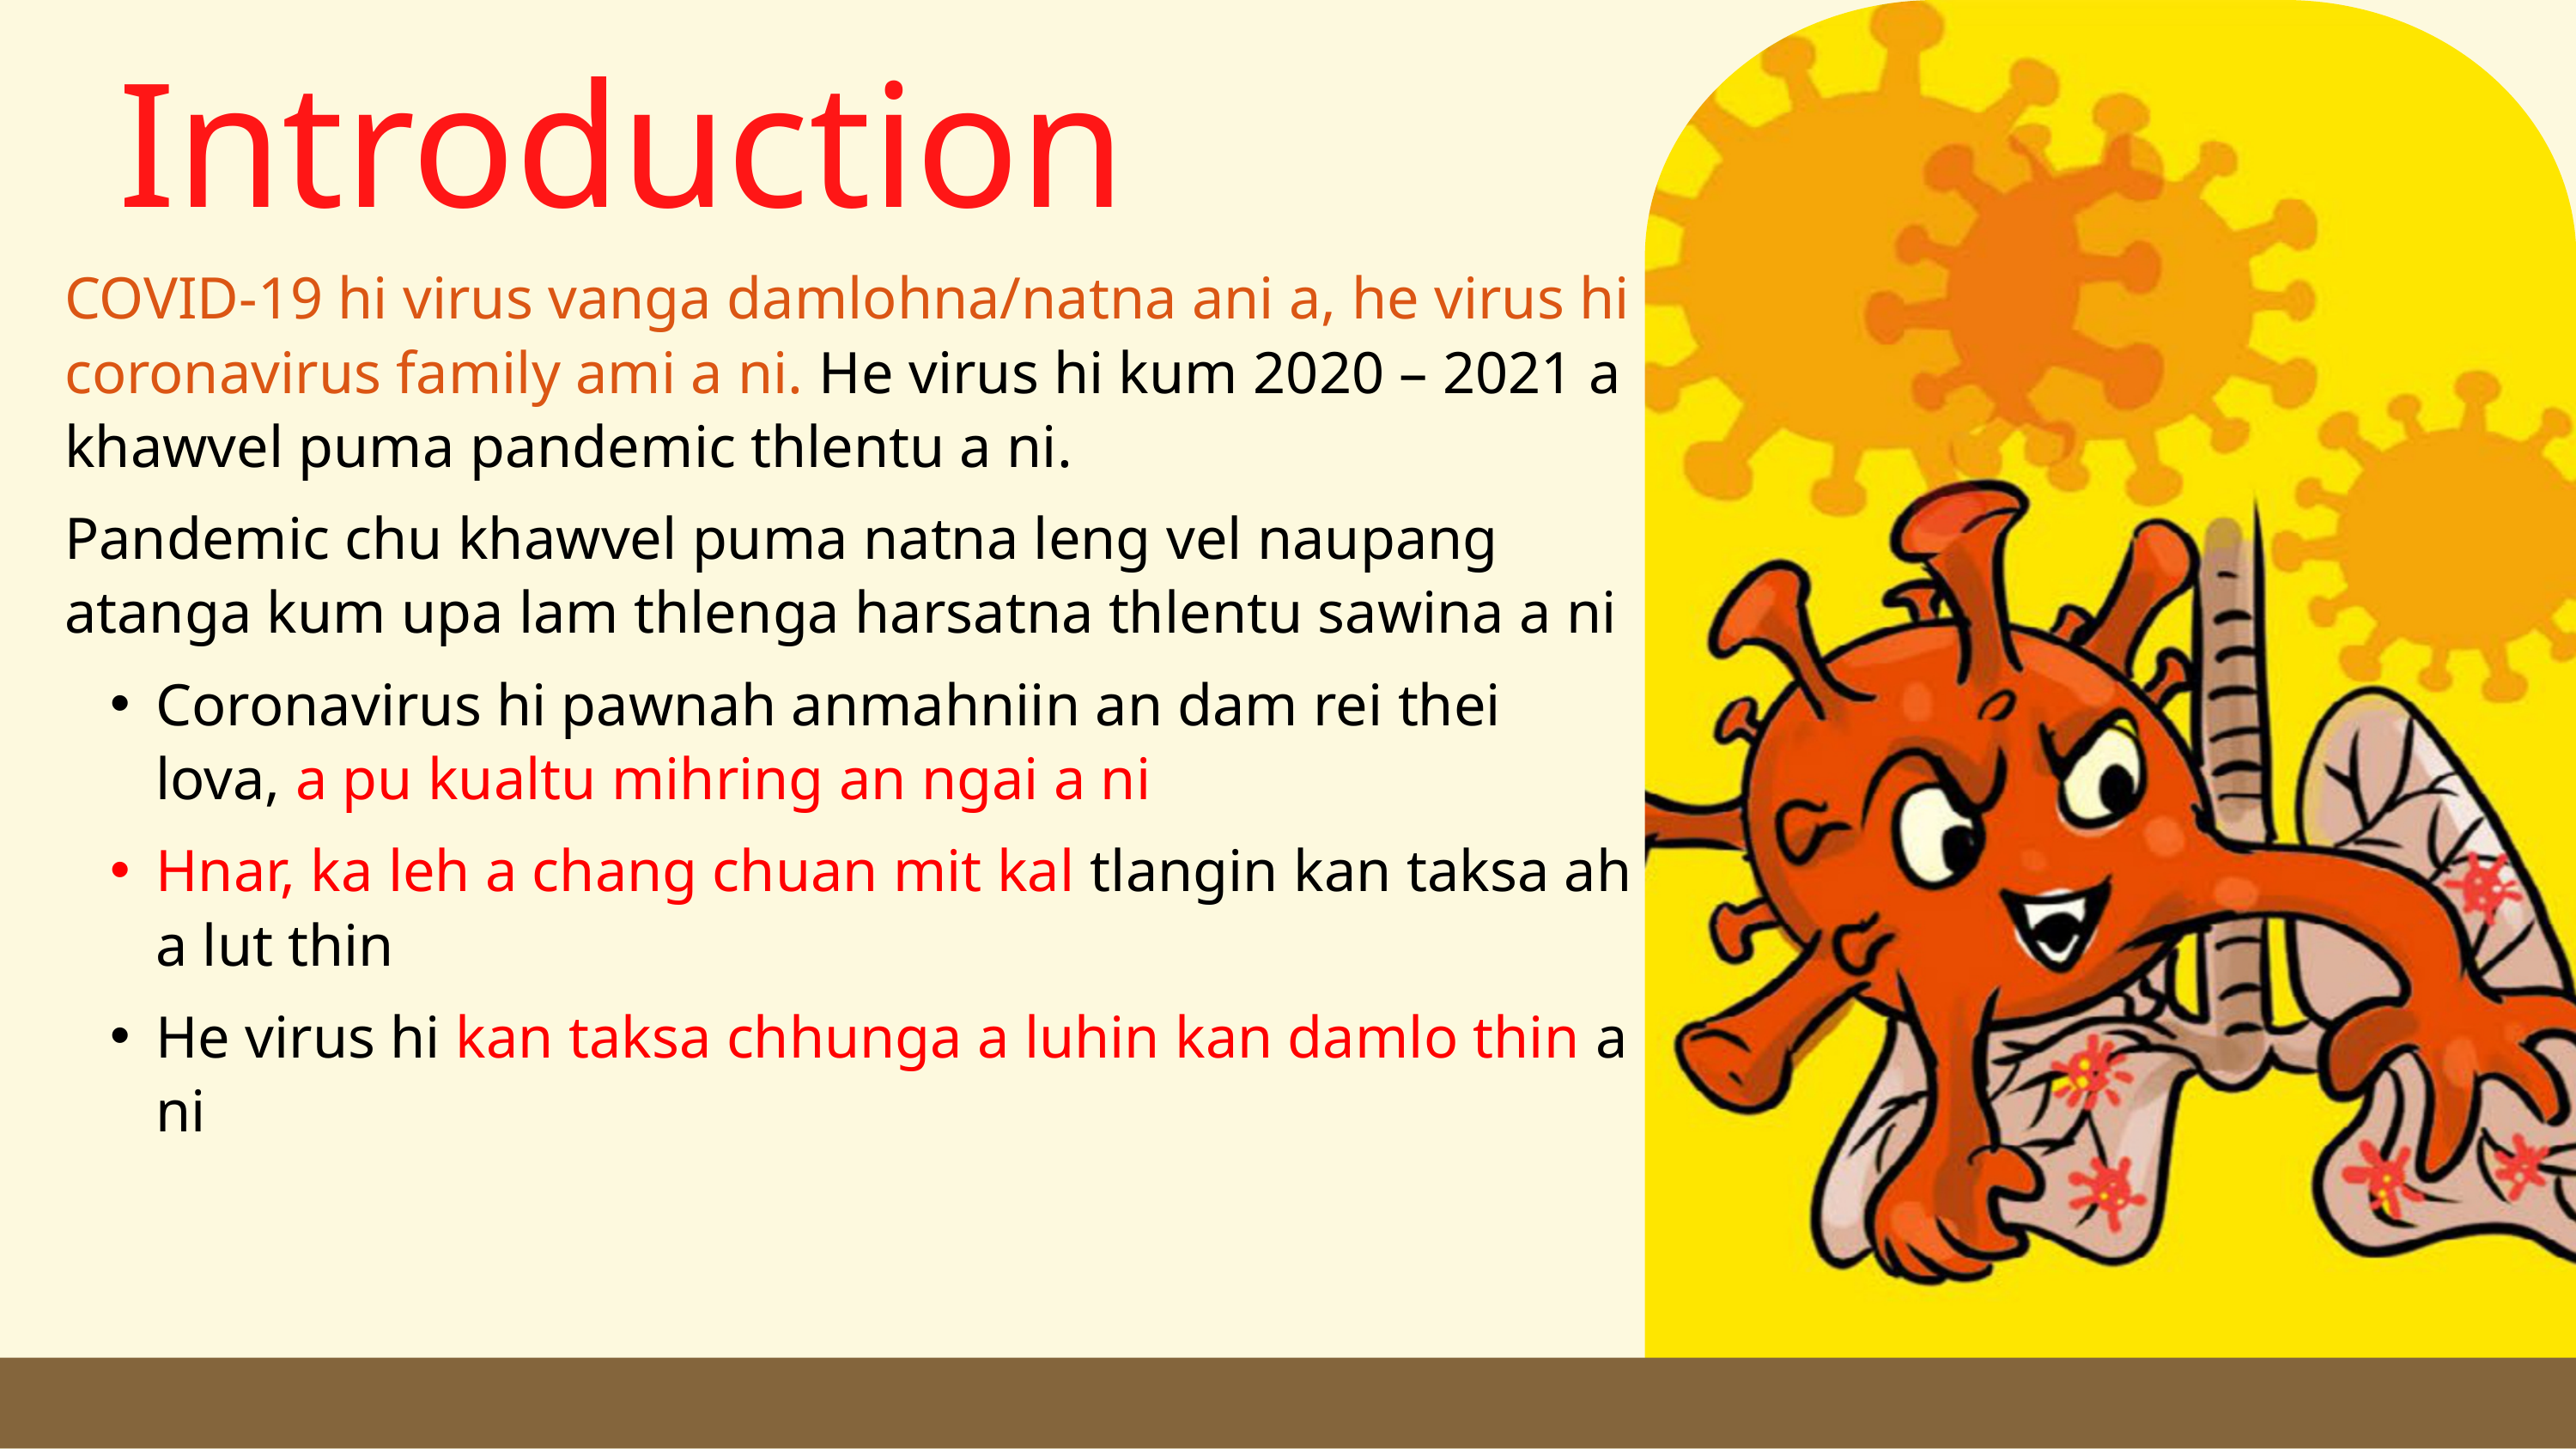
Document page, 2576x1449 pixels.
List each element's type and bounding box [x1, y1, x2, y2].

text_box [64, 48, 1974, 1300]
text_box [1644, 0, 2576, 1358]
text_box [0, 1357, 2576, 1449]
